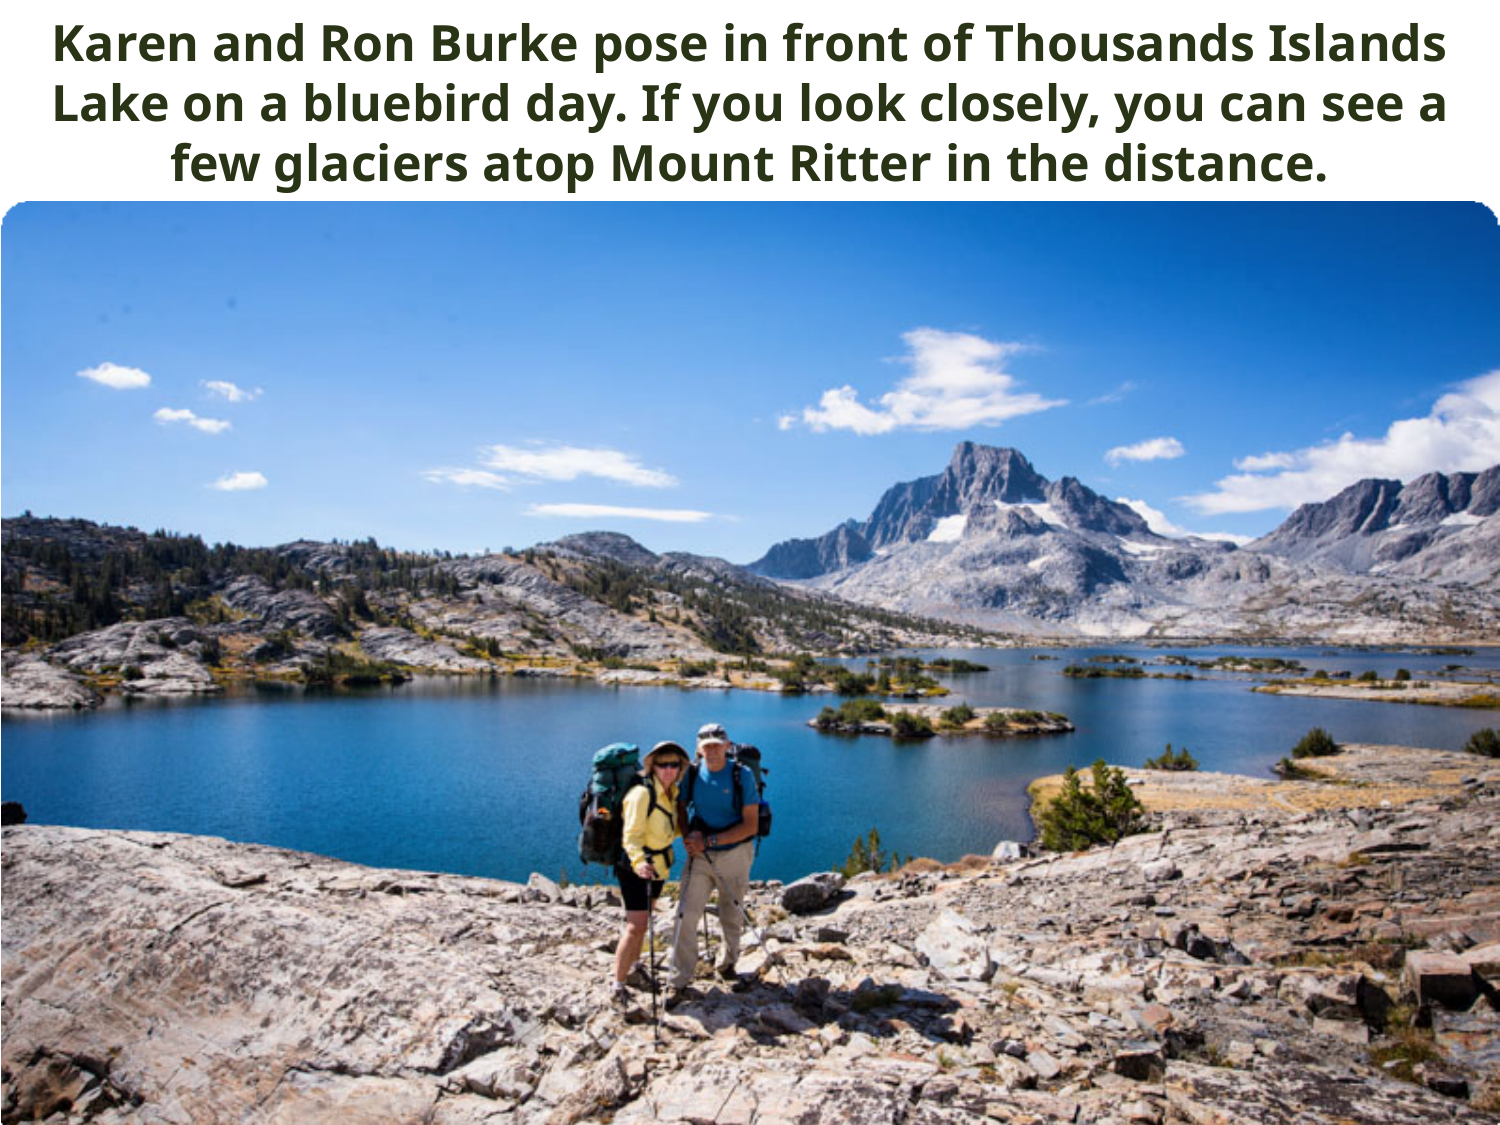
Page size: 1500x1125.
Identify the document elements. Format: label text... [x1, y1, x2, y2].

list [1, 201, 1500, 1125]
title Karen and Ron Burke pose in front of Thousands Islands Lake on a bluebird day. If you look closely, you can see a few glaciers atop Mount Ritter in the distance. [0, 0, 1500, 202]
